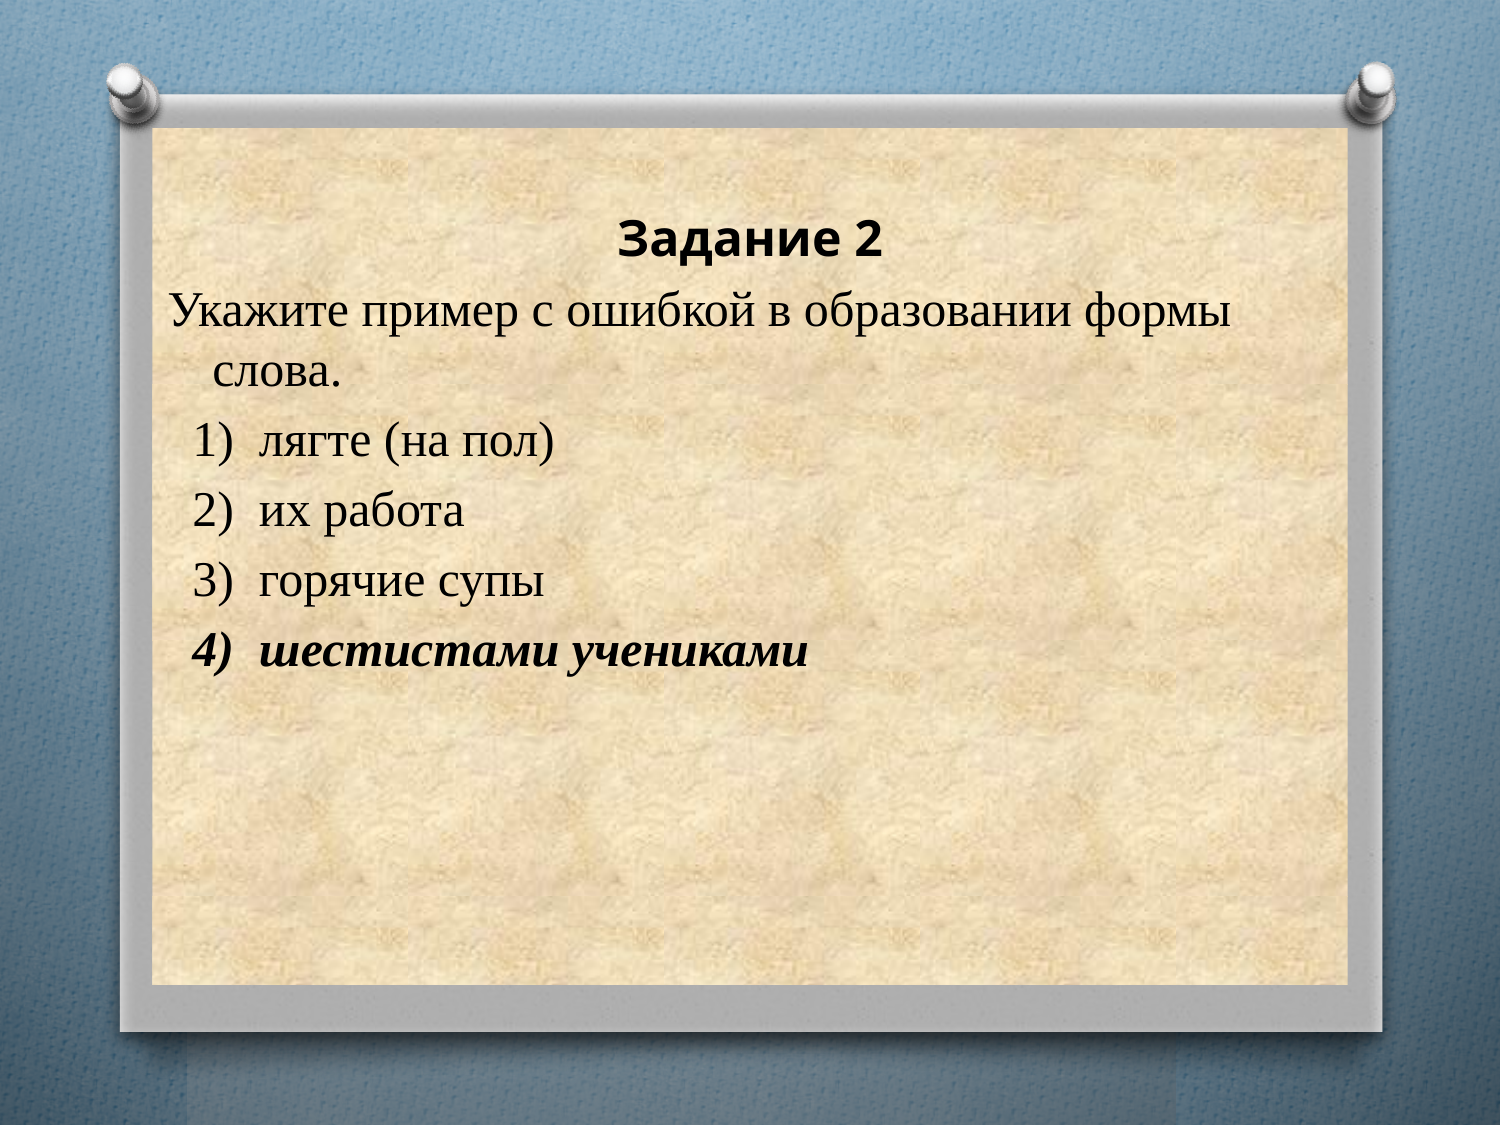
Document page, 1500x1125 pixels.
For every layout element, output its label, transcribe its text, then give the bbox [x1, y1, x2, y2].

picture [75, 29, 198, 150]
list Задание 2 Укажите пример с ошибкой в образовании формы слова. 1) лягте (на пол) 2) их работа 3) горячие супы 4) шестистами учениками [152, 128, 1348, 985]
picture [1317, 35, 1439, 156]
